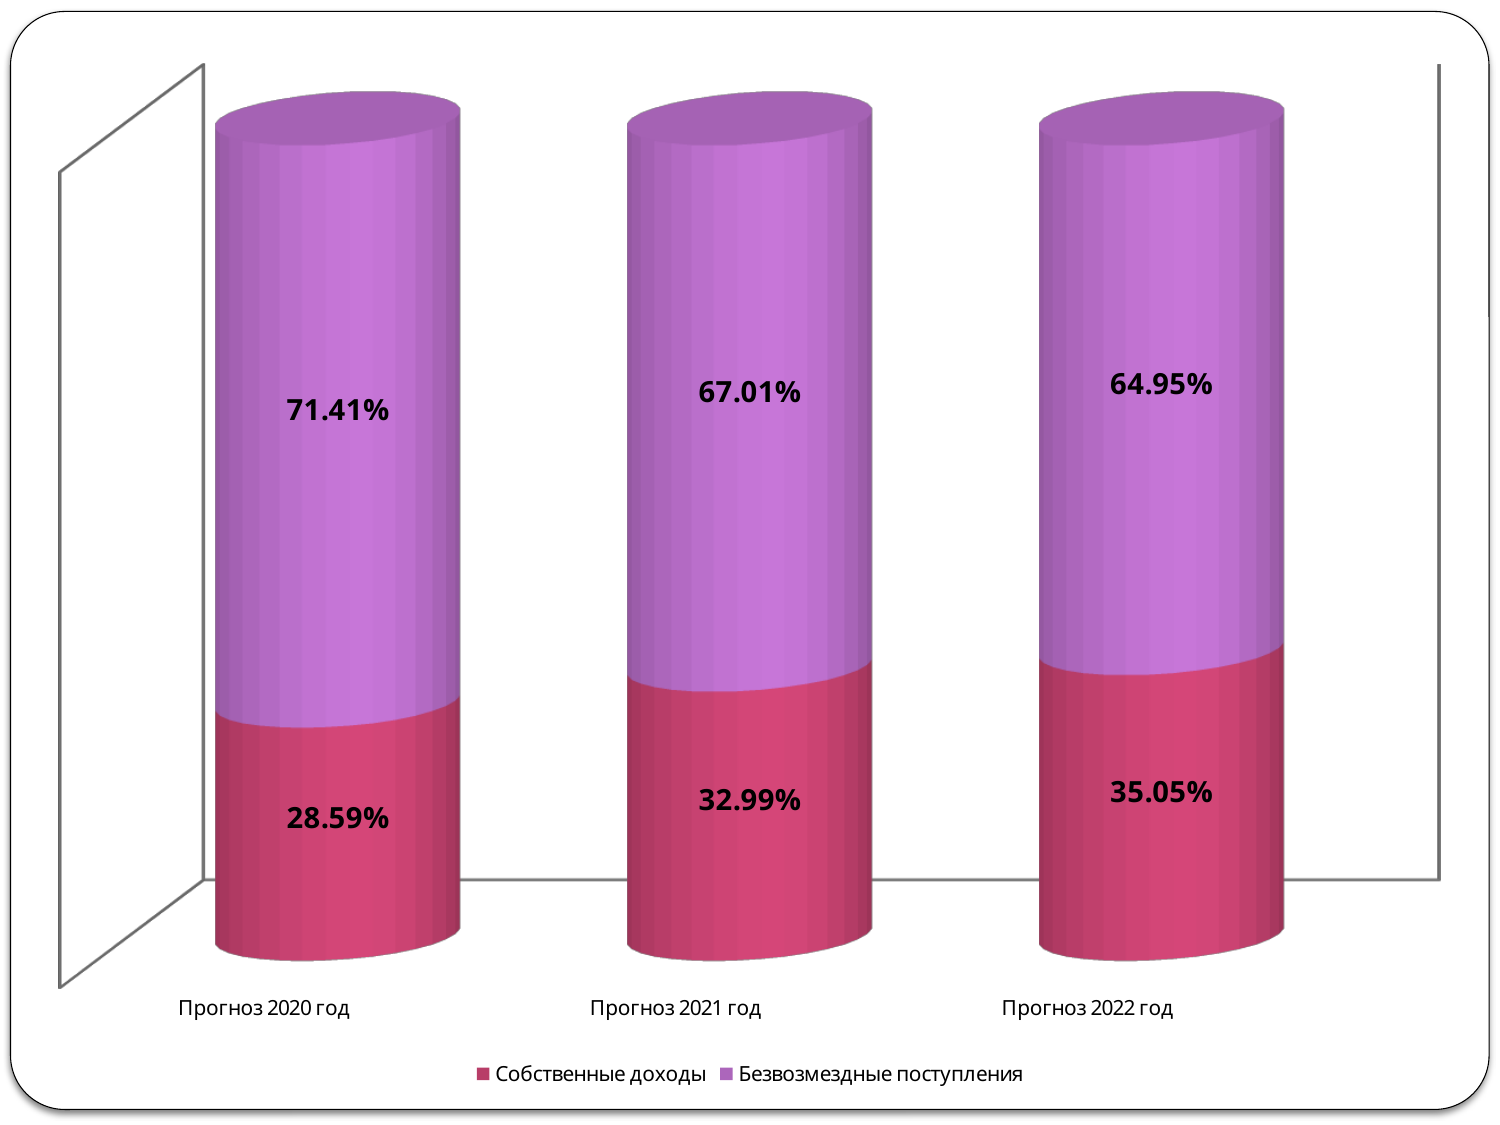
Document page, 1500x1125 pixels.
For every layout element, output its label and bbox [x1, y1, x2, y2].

chart [29, 42, 1471, 1095]
